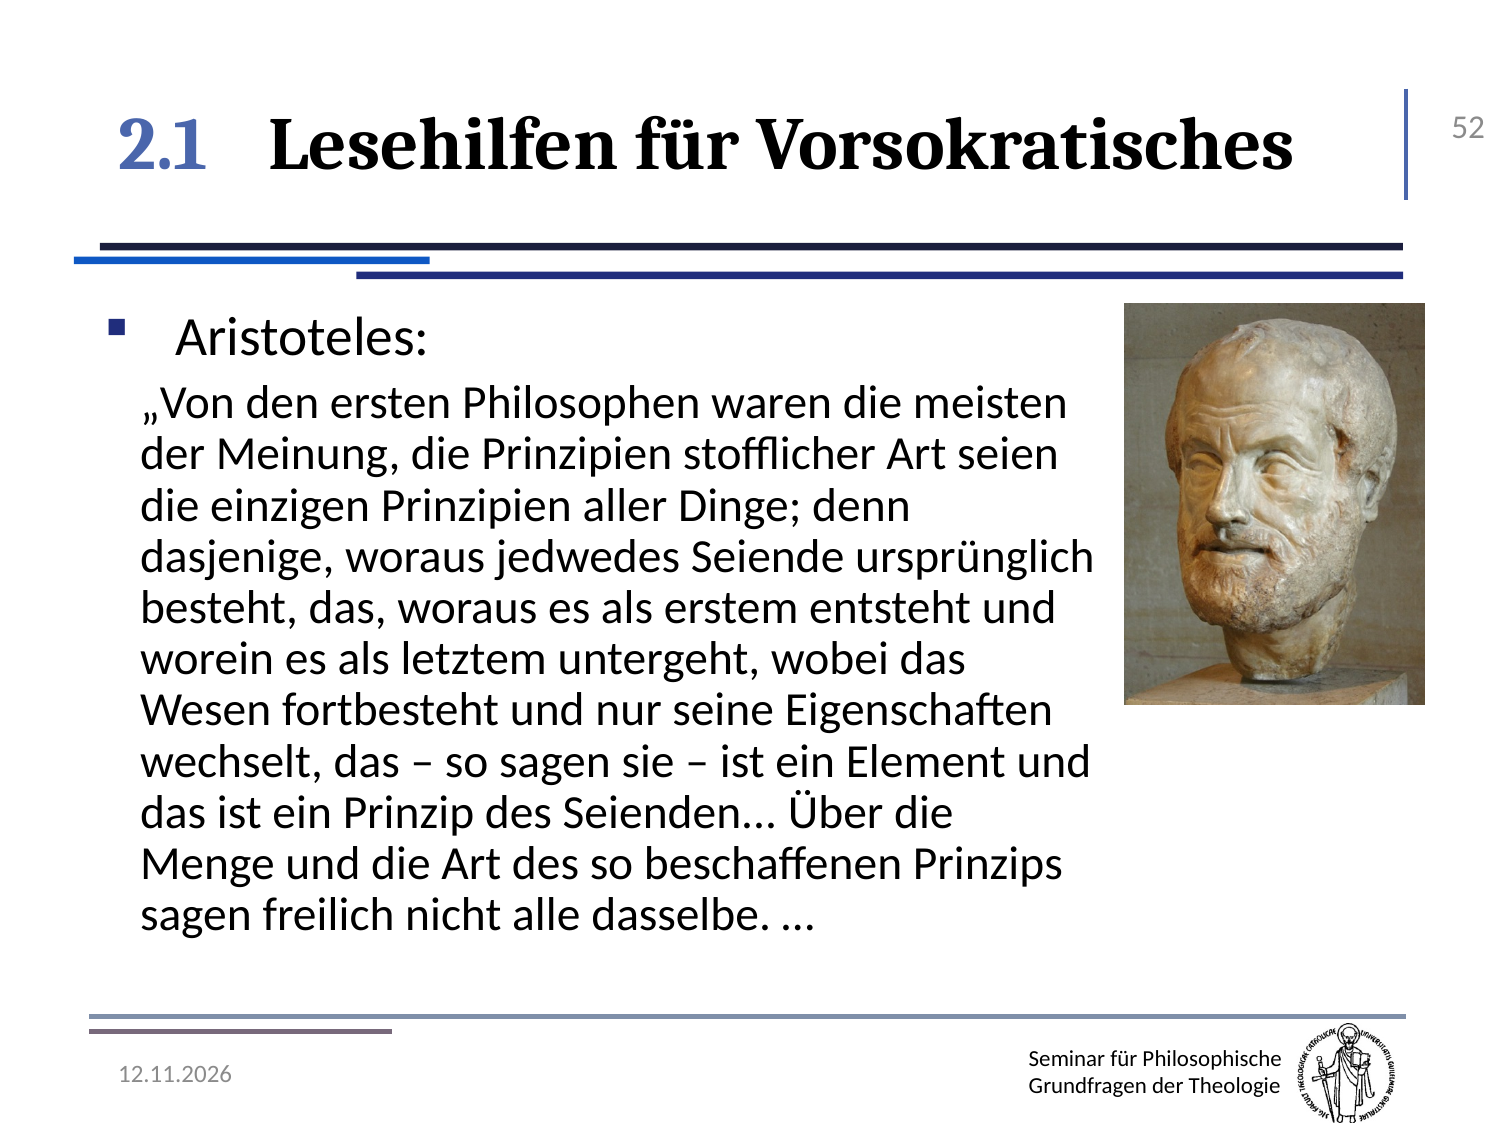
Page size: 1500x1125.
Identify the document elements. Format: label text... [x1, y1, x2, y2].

picture [1124, 303, 1425, 705]
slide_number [103, 1042, 252, 1103]
title 2.1 Lesehilfen für Vorsokratisches [97, 54, 1403, 237]
list Aristoteles: „Von den ersten Philosophen waren die meisten der Meinung, die Prinzipien stofflicher Art seien die einzigen Prinzipien aller Dinge; denn dasjenige, woraus jedwedes Seiende ursprünglich besteht, das, woraus es als erstem entsteht und worein es als letztem untergeht, wobei das Wesen fortbesteht und nur seine Eigenschaften wechselt, das – so sagen sie – ist ein Element und das ist ein Prinzip des Seienden... Über die Menge und die Art des so beschaffenen Prinzips sagen freilich nicht alle dasselbe. … [89, 300, 1117, 999]
slide_number 52 [1405, 82, 1500, 168]
